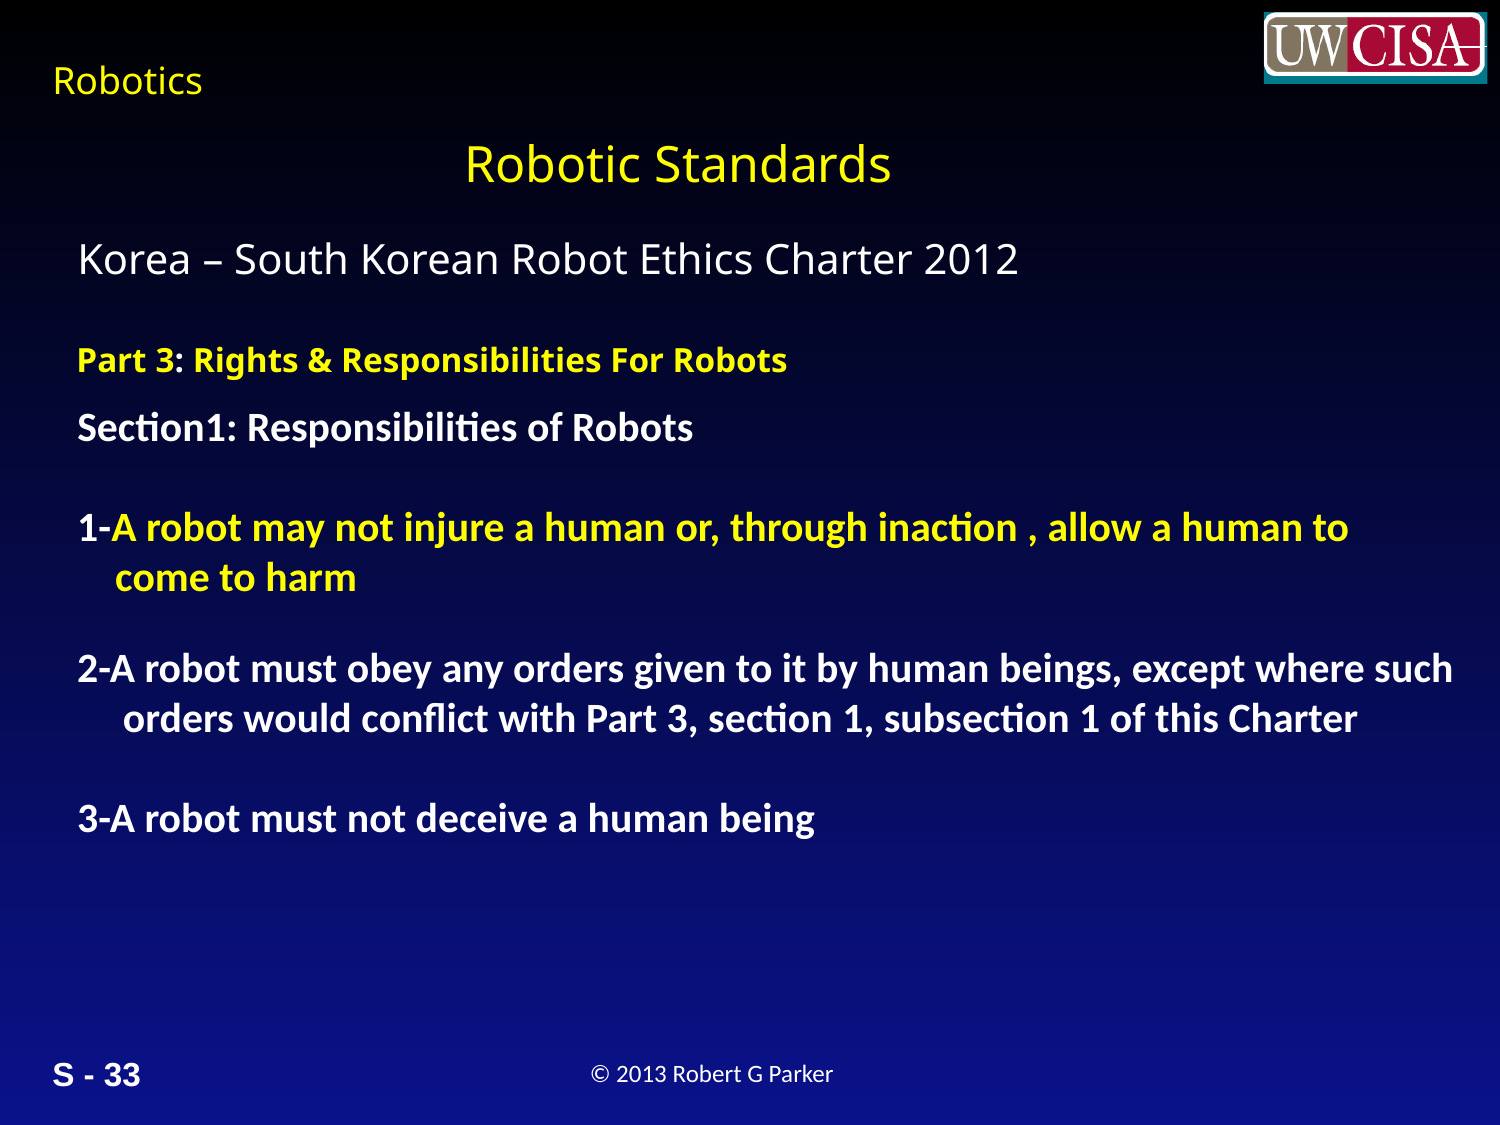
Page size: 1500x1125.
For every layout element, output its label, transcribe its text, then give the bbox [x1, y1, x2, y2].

text_box Part 3: Rights & Responsibilities For Robots [61, 331, 1250, 386]
picture [1263, 12, 1488, 84]
text_box Korea – South Korean Robot Ethics Charter 2012 [62, 224, 1438, 290]
text_box Section1: Responsibilities of Robots [62, 392, 1363, 457]
text_box 3-A robot must not deceive a human being [62, 783, 1413, 849]
text_box 2-A robot must obey any orders given to it by human beings, except where such orders would conflict with Part 3, section 1, subsection 1 of this Charter [62, 633, 1500, 749]
text_box Robotic Standards [450, 124, 1250, 200]
text_box 1-A robot may not injure a human or, through inaction , allow a human to come to harm [62, 491, 1413, 607]
